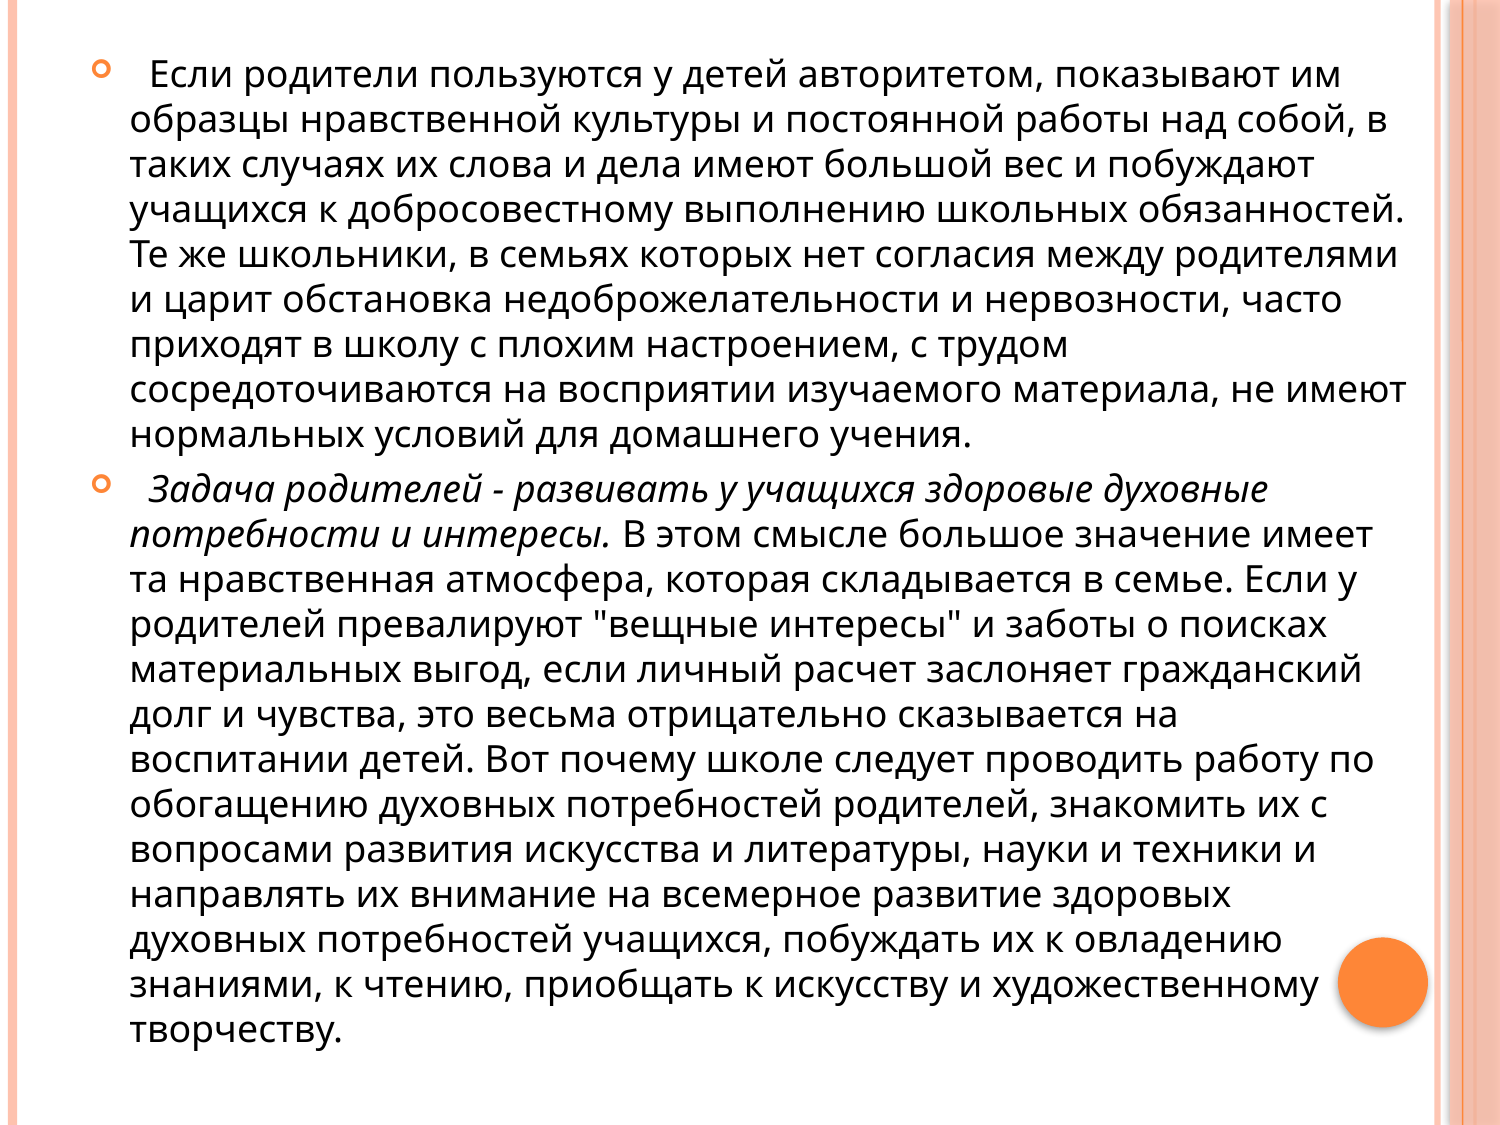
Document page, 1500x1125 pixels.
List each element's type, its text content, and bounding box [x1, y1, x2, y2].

list Если родители пользуются у детей авторитетом, показывают им образцы нравственной культуры и постоянной работы над собой, в таких случаях их слова и дела имеют большой вес и побуждают учащихся к добросовестному выполнению школьных обязанностей. Те же школьники, в семьях которых нет согласия между родителями и царит обстановка недоброжелательности и нервозности, часто приходят в школу с плохим настроением, с трудом сосредоточиваются на восприятии изучаемого материала, не имеют нормальных условий для домашнего учения. Задача родителей - развивать у учащихся здоровые духовные потребности и интересы. В этом смысле большое значение имеет та нравственная атмосфера, которая складывается в семье. Если у родителей превалируют "вещные интересы" и заботы о поисках материальных выгод, если личный расчет заслоняет гражданский долг и чувства, это весьма отрицательно сказывается на воспитании детей. Вот почему школе следует проводить работу по обогащению духовных потребностей родителей, знакомить их с вопросами развития искусства и литературы, науки и техники и направлять их внимание на всемерное развитие здоровых духовных потребностей учащихся, побуждать их к овладению знаниями, к чтению, приобщать к искусству и художественному творчеству. [75, 42, 1424, 1062]
